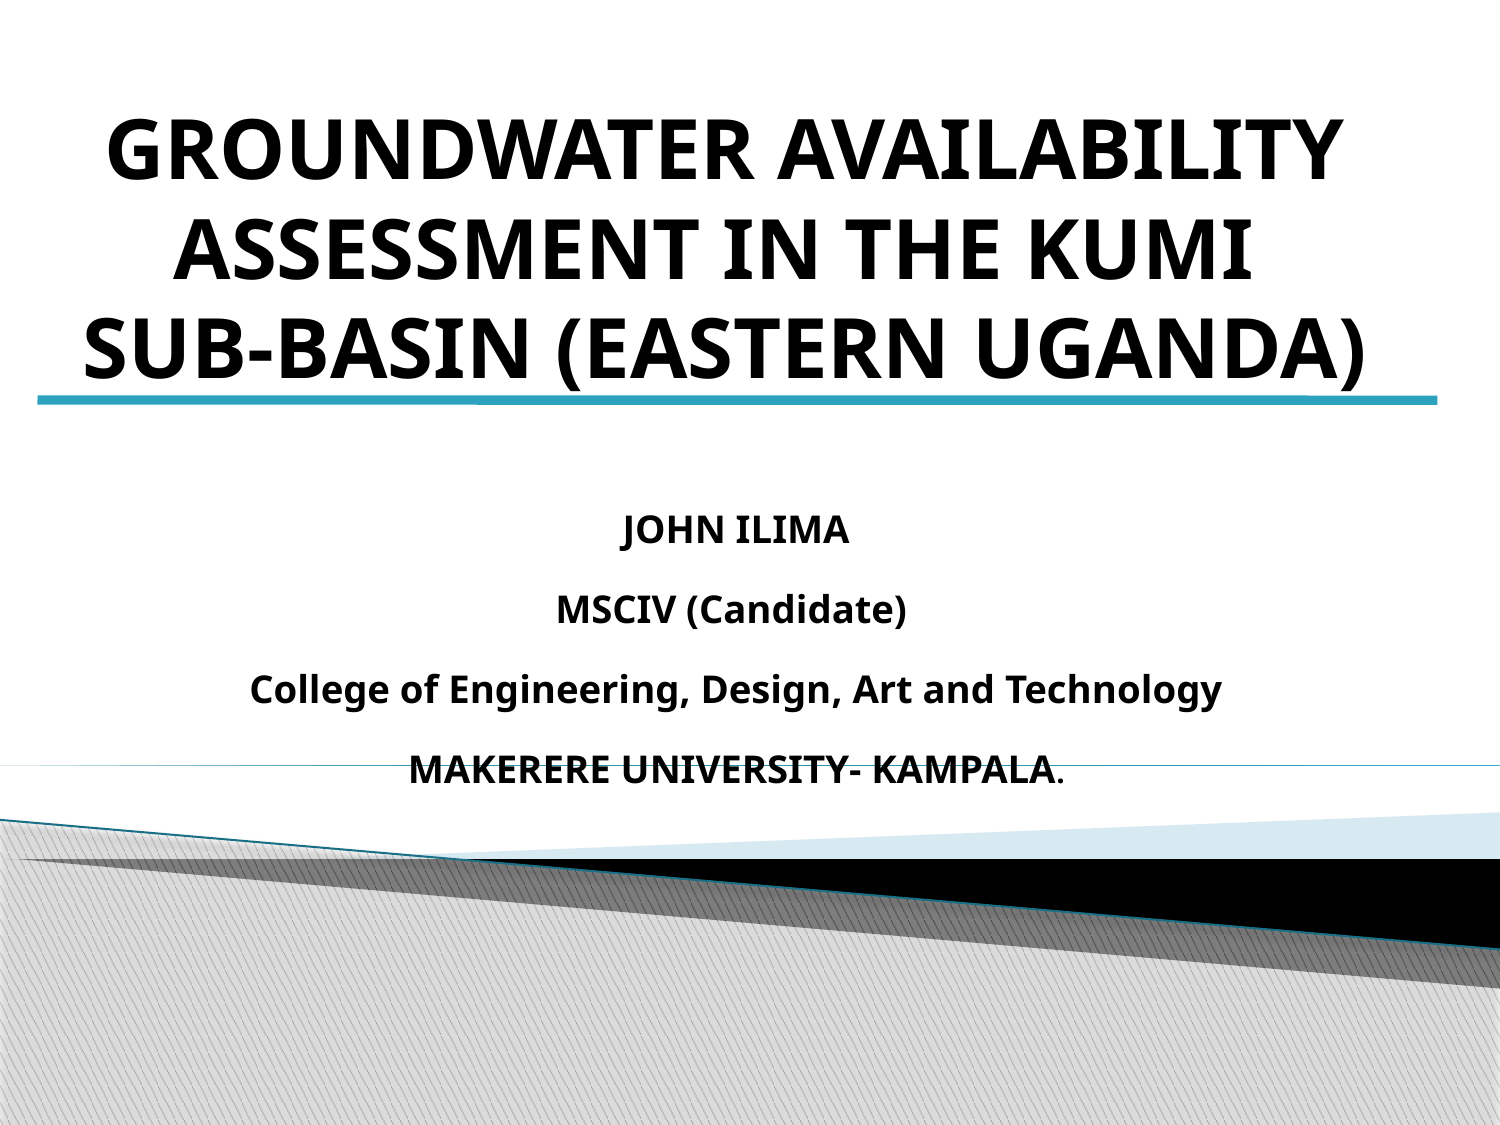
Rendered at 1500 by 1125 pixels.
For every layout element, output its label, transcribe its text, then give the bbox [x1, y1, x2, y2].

picture [5, 859, 1500, 989]
title GROUNDWATER AVAILABILITY ASSESSMENT IN THE KUMI SUB-BASIN (EASTERN UGANDA) [24, 62, 1425, 404]
subtitle JOHN ILIMA MSCIV (Candidate) College of Engineering, Design, Art and Technology MAKERERE UNIVERSITY- KAMPALA. [37, 450, 1438, 800]
